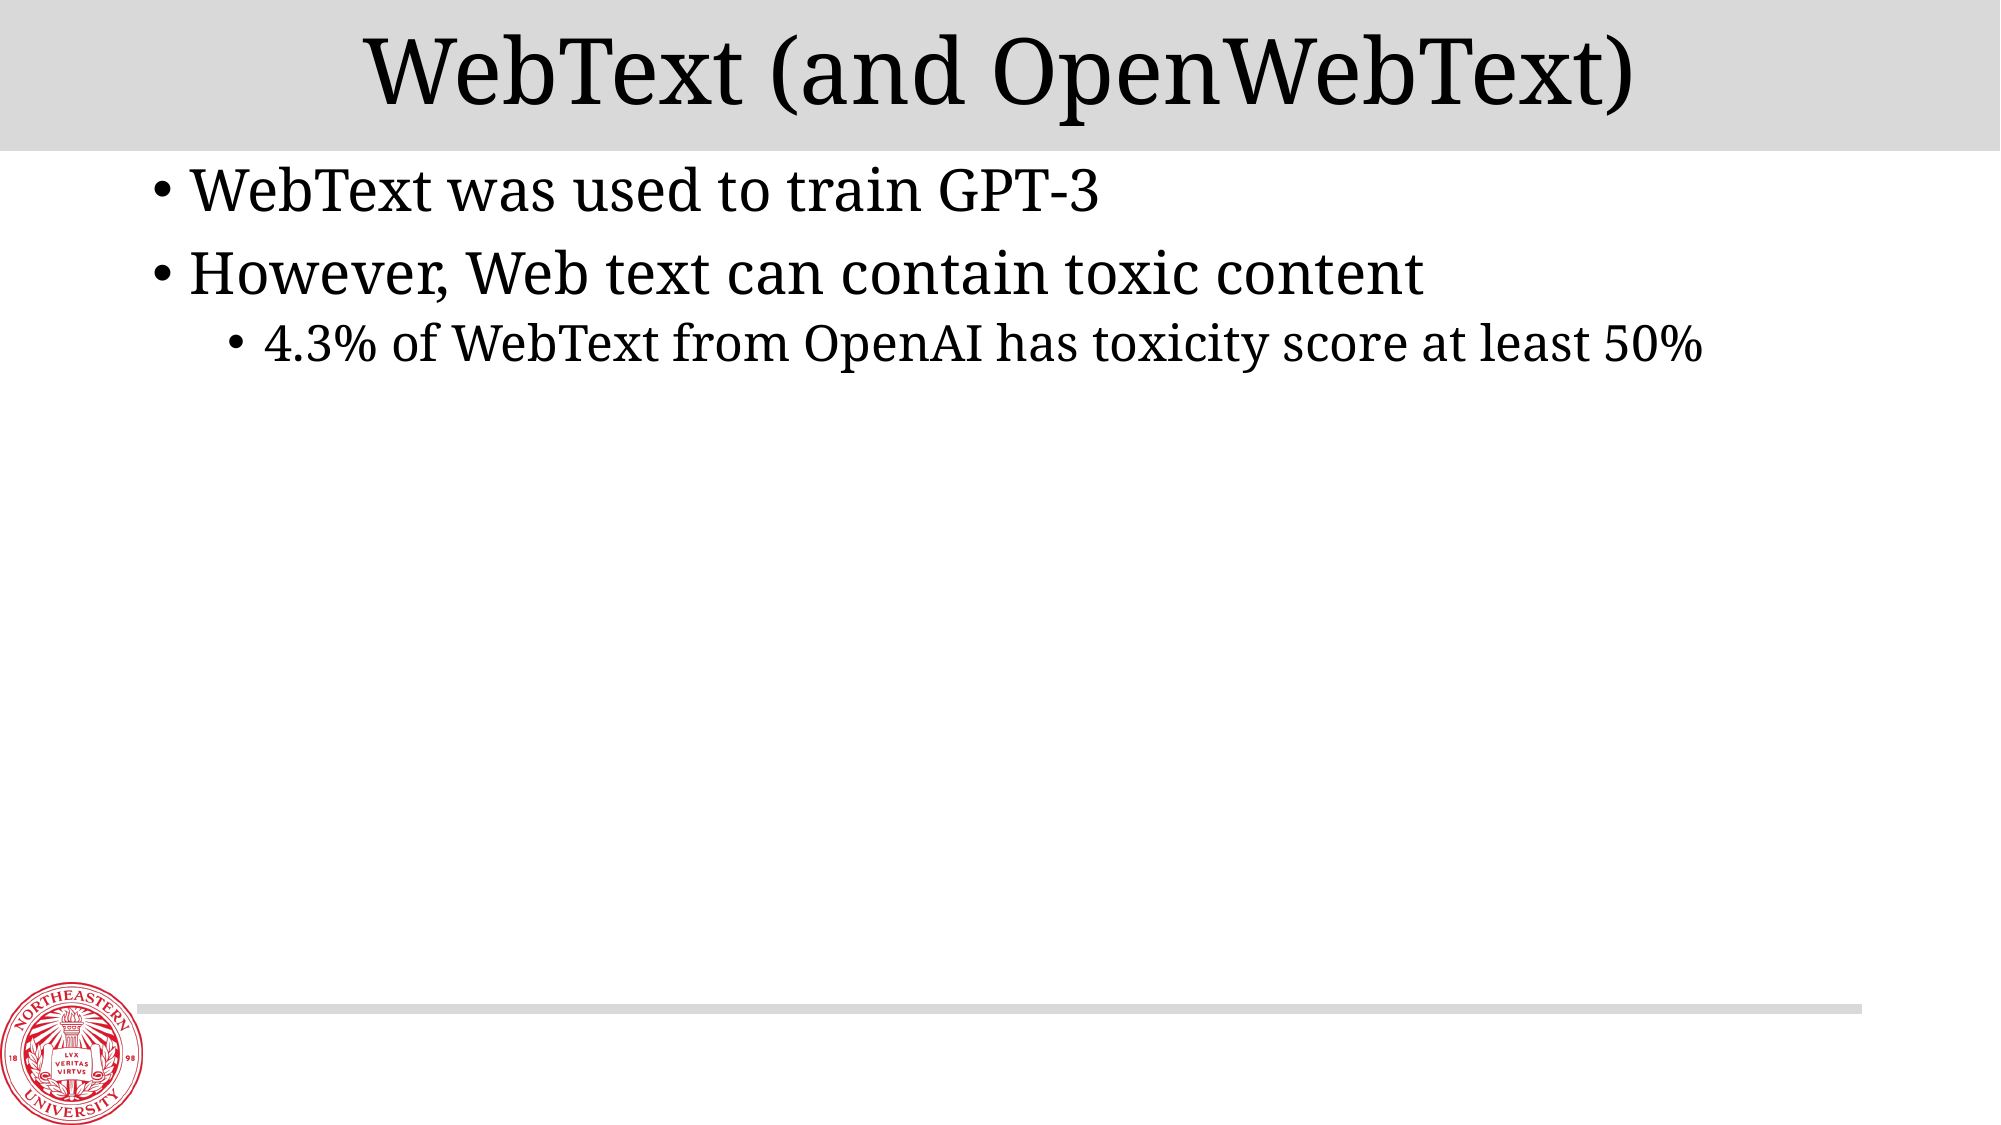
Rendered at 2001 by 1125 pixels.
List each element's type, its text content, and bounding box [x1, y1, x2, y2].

picture [0, 982, 143, 1125]
list WebText was used to train GPT-3 However, Web text can contain toxic content 4.3% of WebText from OpenAI has toxicity score at least 50% [137, 153, 1863, 975]
title WebText (and OpenWebText) [0, 0, 2000, 151]
